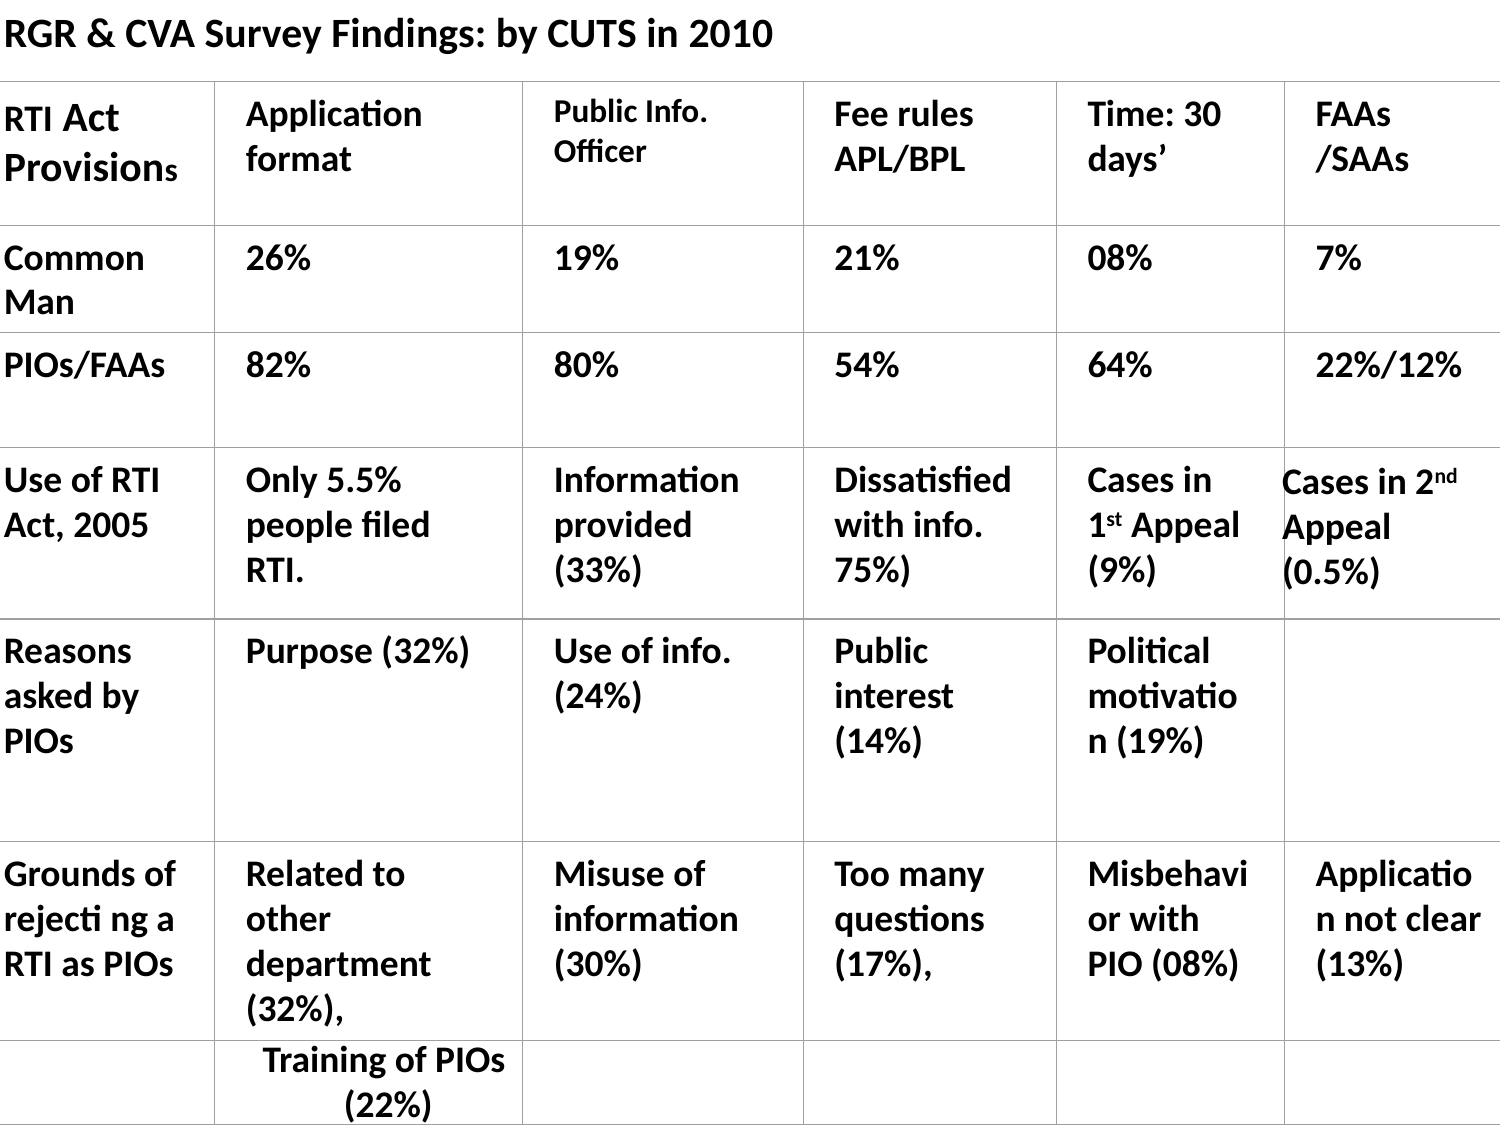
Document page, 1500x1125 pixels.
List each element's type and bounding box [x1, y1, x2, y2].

text_box [0, 0, 1500, 1125]
